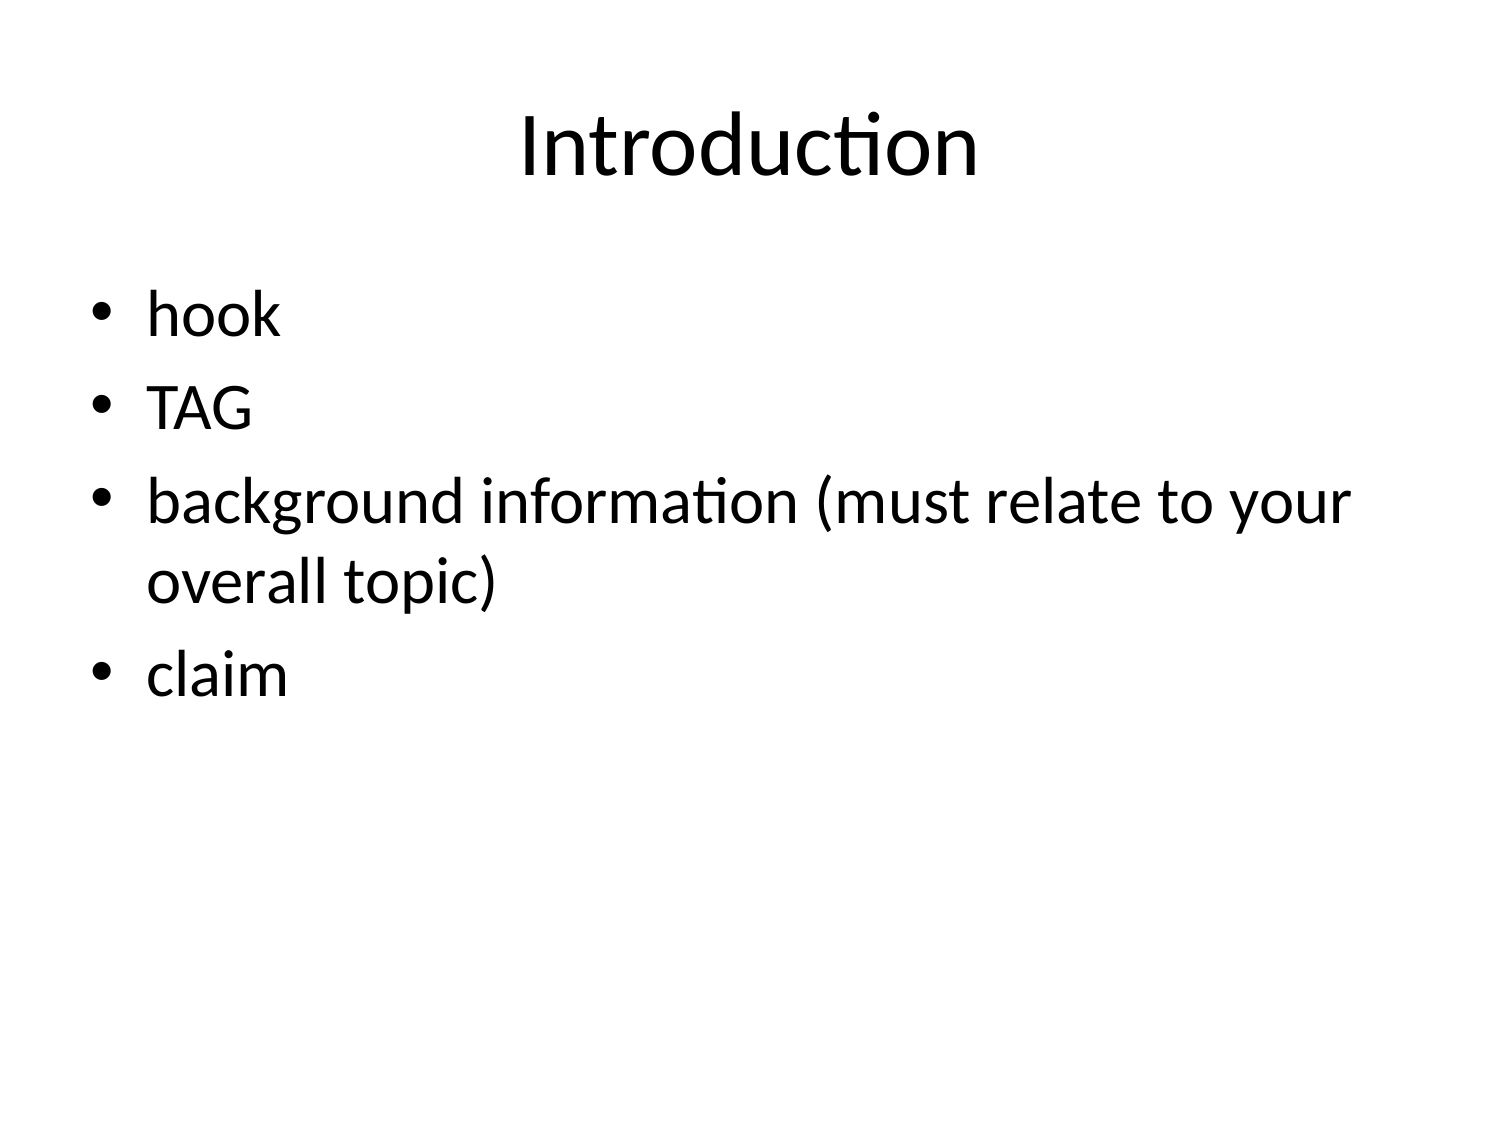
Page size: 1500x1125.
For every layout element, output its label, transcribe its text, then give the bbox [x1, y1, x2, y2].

list hook TAG background information (must relate to your overall topic) claim [75, 262, 1425, 1005]
title Introduction [75, 45, 1425, 233]
